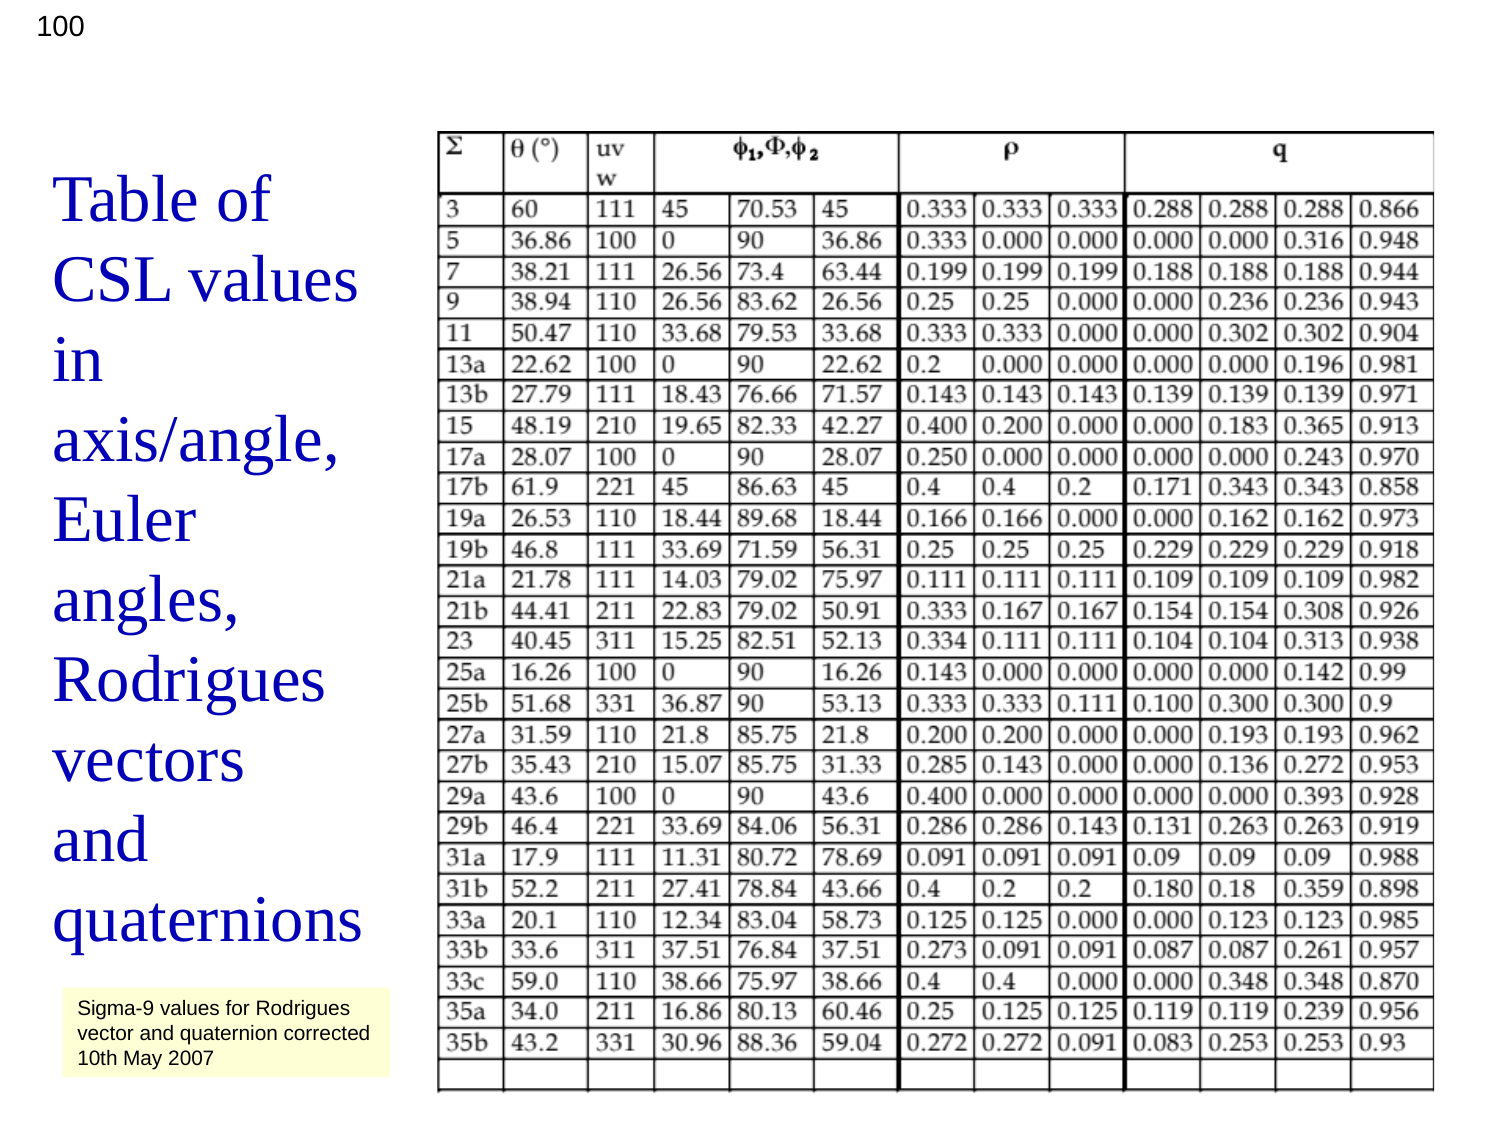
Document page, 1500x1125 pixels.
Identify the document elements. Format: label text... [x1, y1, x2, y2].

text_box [437, 130, 1435, 1117]
text_box Table of CSL values in axis/angle, Euler angles, Rodrigues vectors and quaternions [37, 147, 413, 962]
text_box Sigma-9 values for Rodrigues vector and quaternion corrected 10th May 2007 [62, 987, 391, 1078]
slide_number 100 [0, 0, 101, 51]
